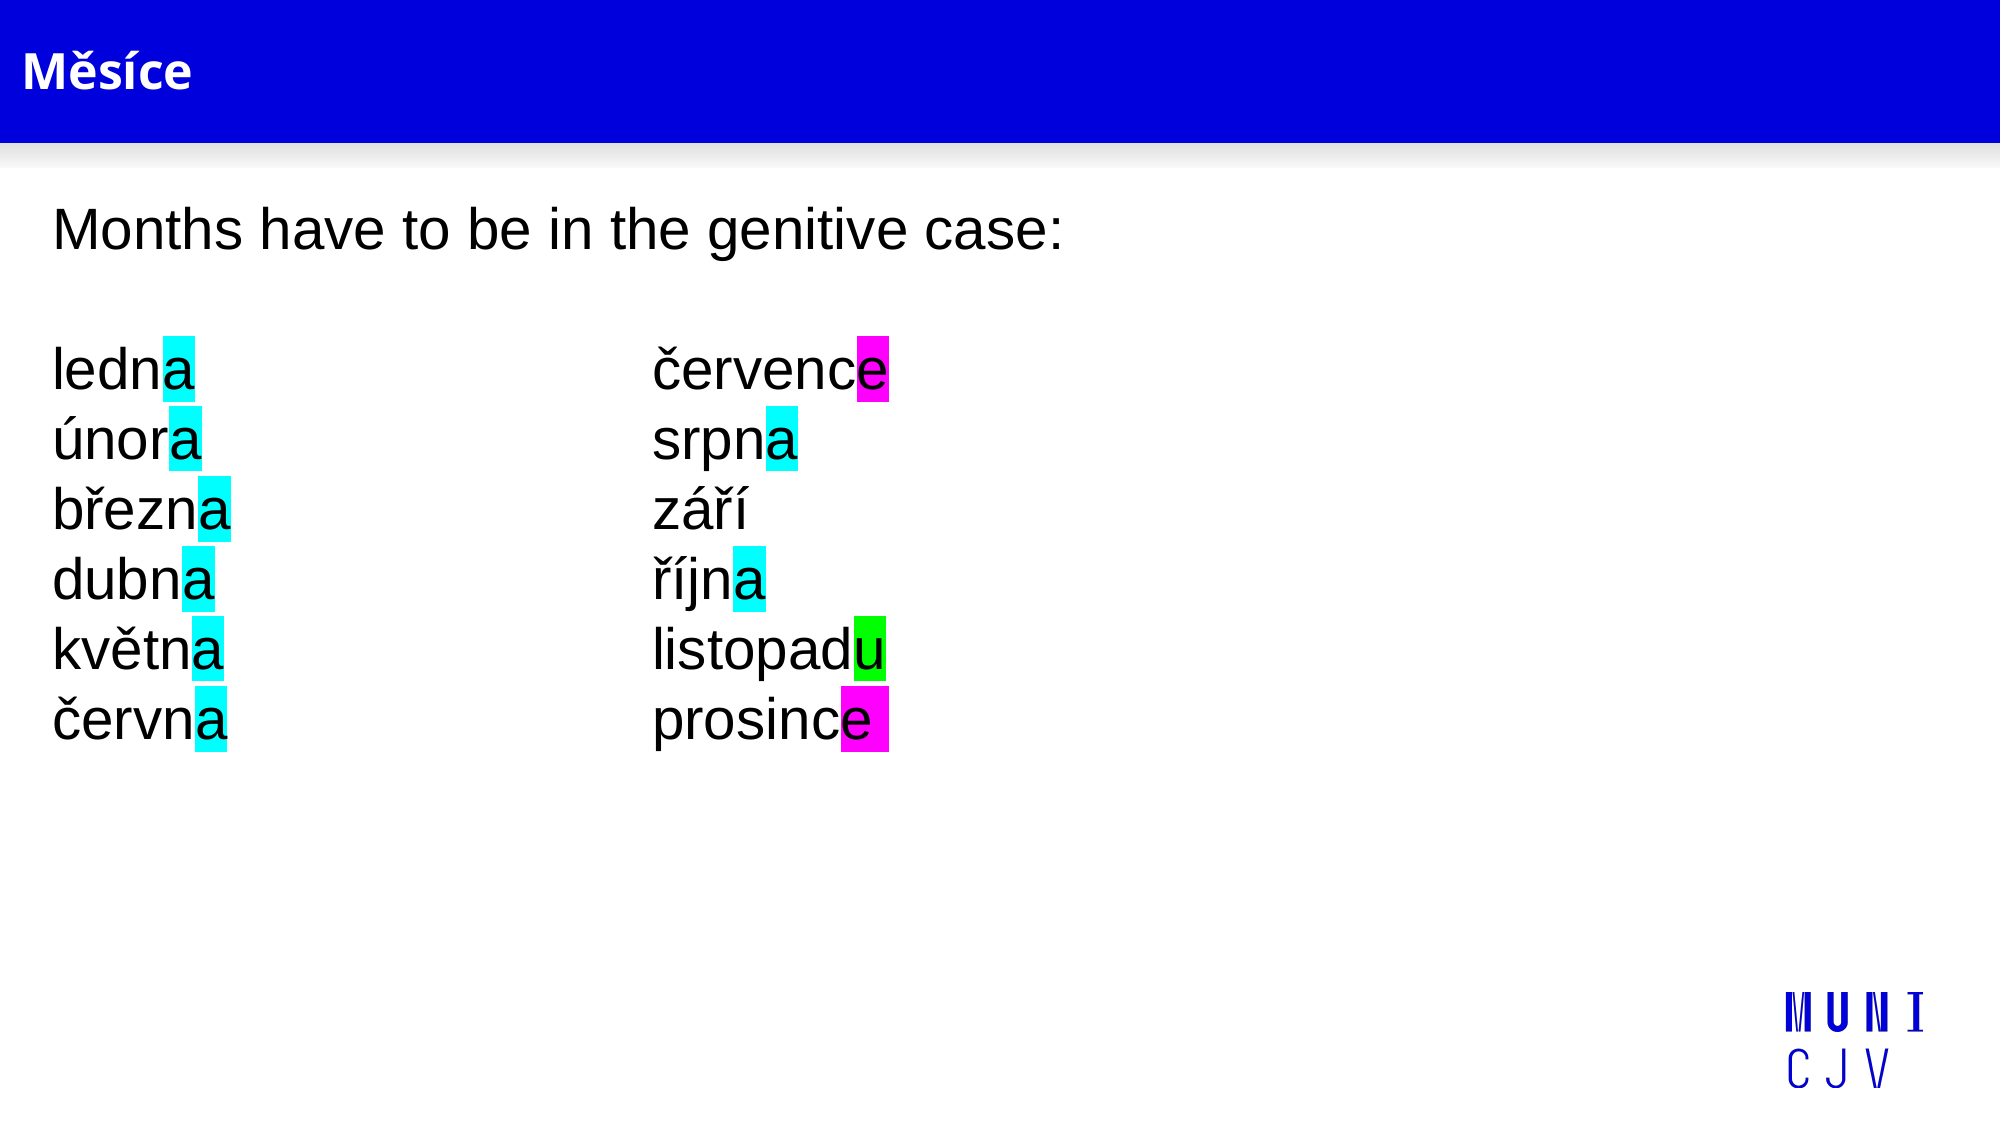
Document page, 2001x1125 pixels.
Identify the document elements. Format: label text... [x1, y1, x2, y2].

list Months have to be in the genitive case: ledna července února srpna března září dubna října května listopadu června prosince [52, 190, 1941, 1081]
picture [1784, 1081, 1923, 1088]
title Měsíce [21, 3, 1953, 136]
